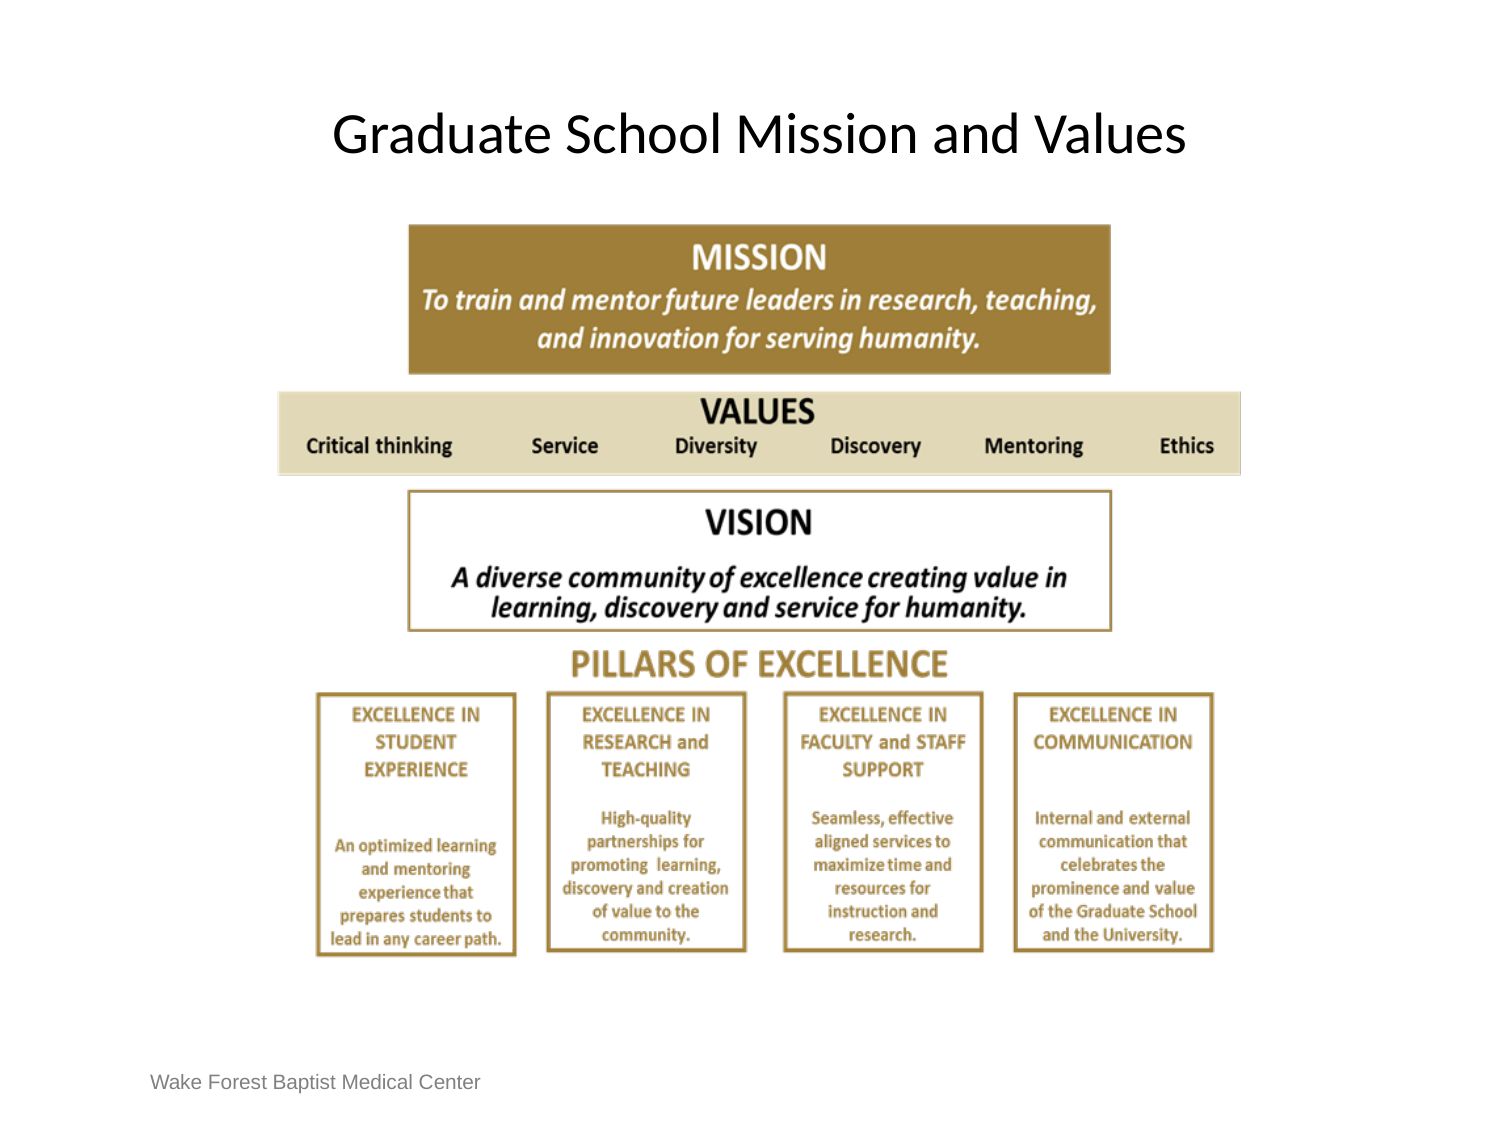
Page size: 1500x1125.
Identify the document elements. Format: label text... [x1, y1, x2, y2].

text_box Graduate School Mission and Values [317, 87, 1203, 173]
picture [244, 203, 1276, 963]
